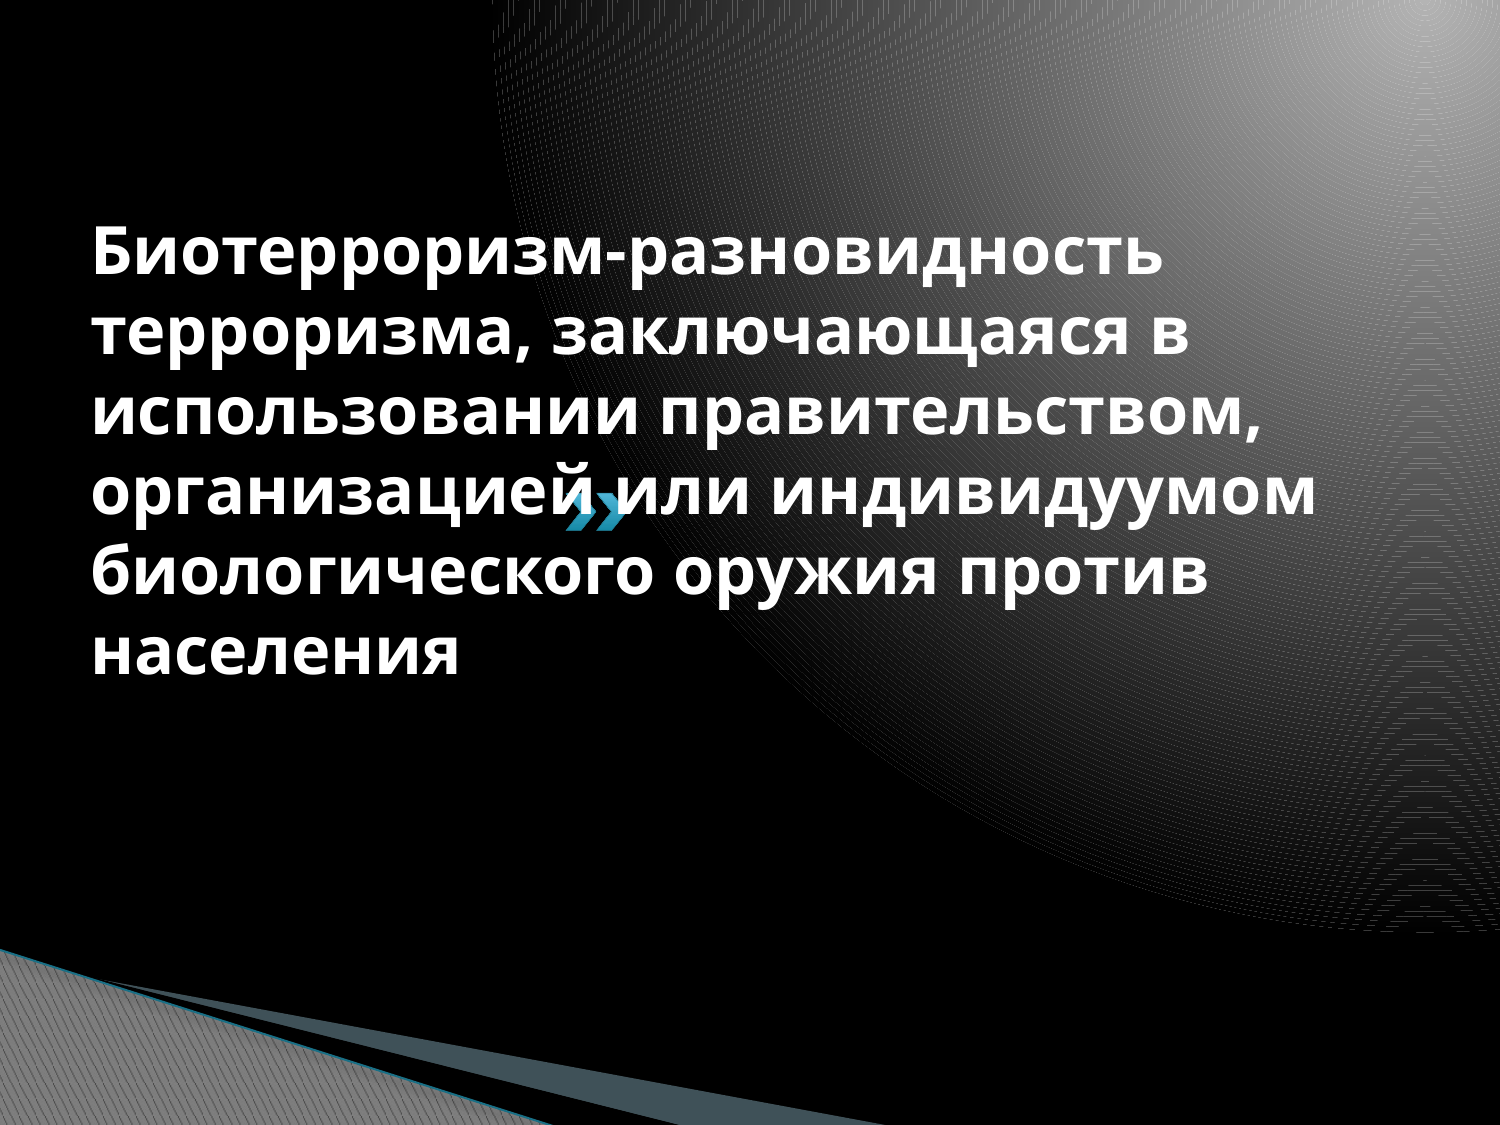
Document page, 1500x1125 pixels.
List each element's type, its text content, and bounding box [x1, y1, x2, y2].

picture [0, 952, 543, 1125]
list Биотерроризм-разновидность терроризма, заключающаяся в использовании правительством, организацией или индивидуумом биологического оружия против населения [75, 200, 1394, 1025]
